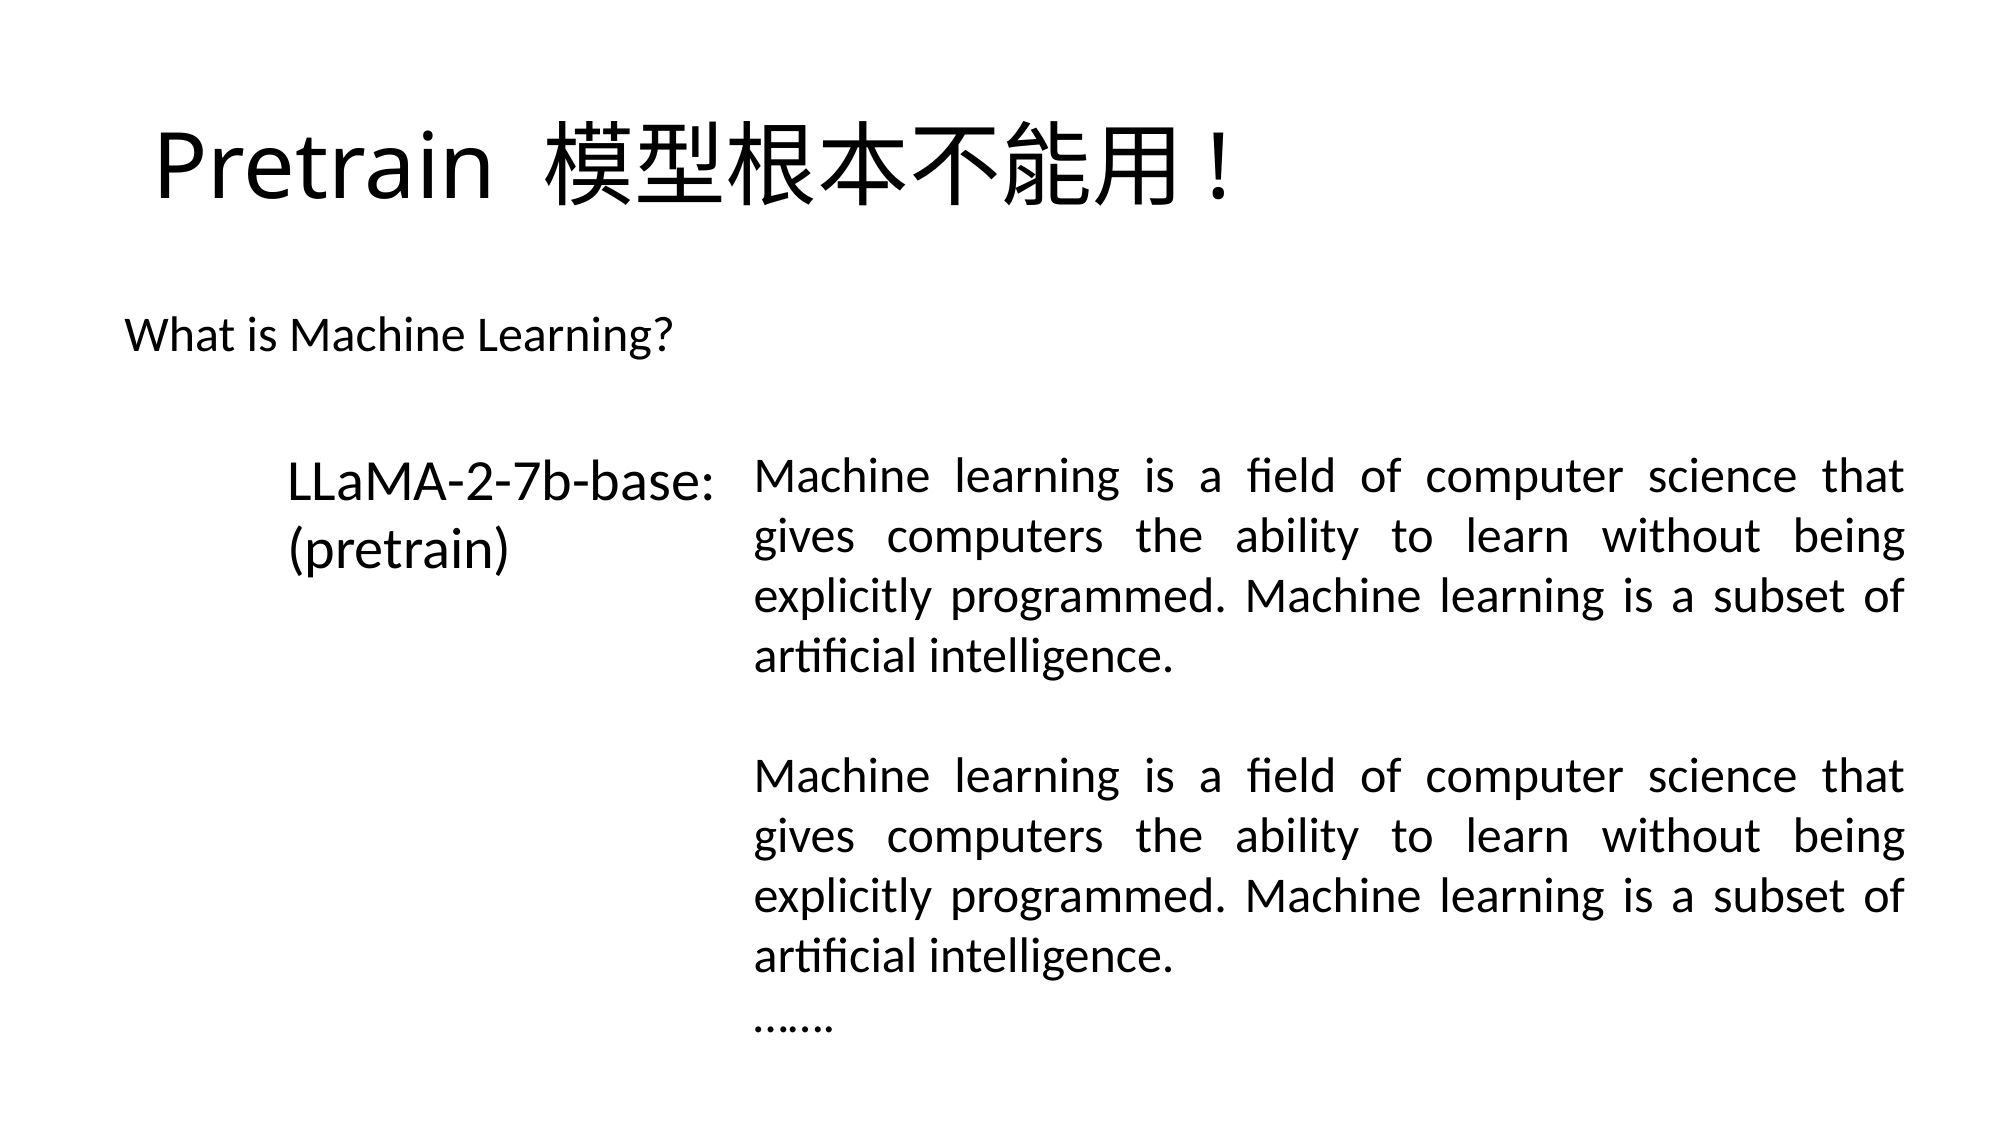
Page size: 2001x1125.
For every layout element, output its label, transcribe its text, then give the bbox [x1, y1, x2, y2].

text_box (pretrain) [272, 503, 774, 589]
text_box LLaMA-2-7b-base: [272, 435, 774, 503]
text_box Machine learning is a field of computer science that gives computers the ability to learn without being explicitly programmed. Machine learning is a subset of artificial intelligence. Machine learning is a field of computer science that gives computers the ability to learn without being explicitly programmed. Machine learning is a subset of artificial intelligence. ……. [738, 434, 1921, 1050]
text_box What is Machine Learning? [109, 294, 1110, 369]
title Pretrain 模型根本不能用! [137, 59, 1863, 278]
